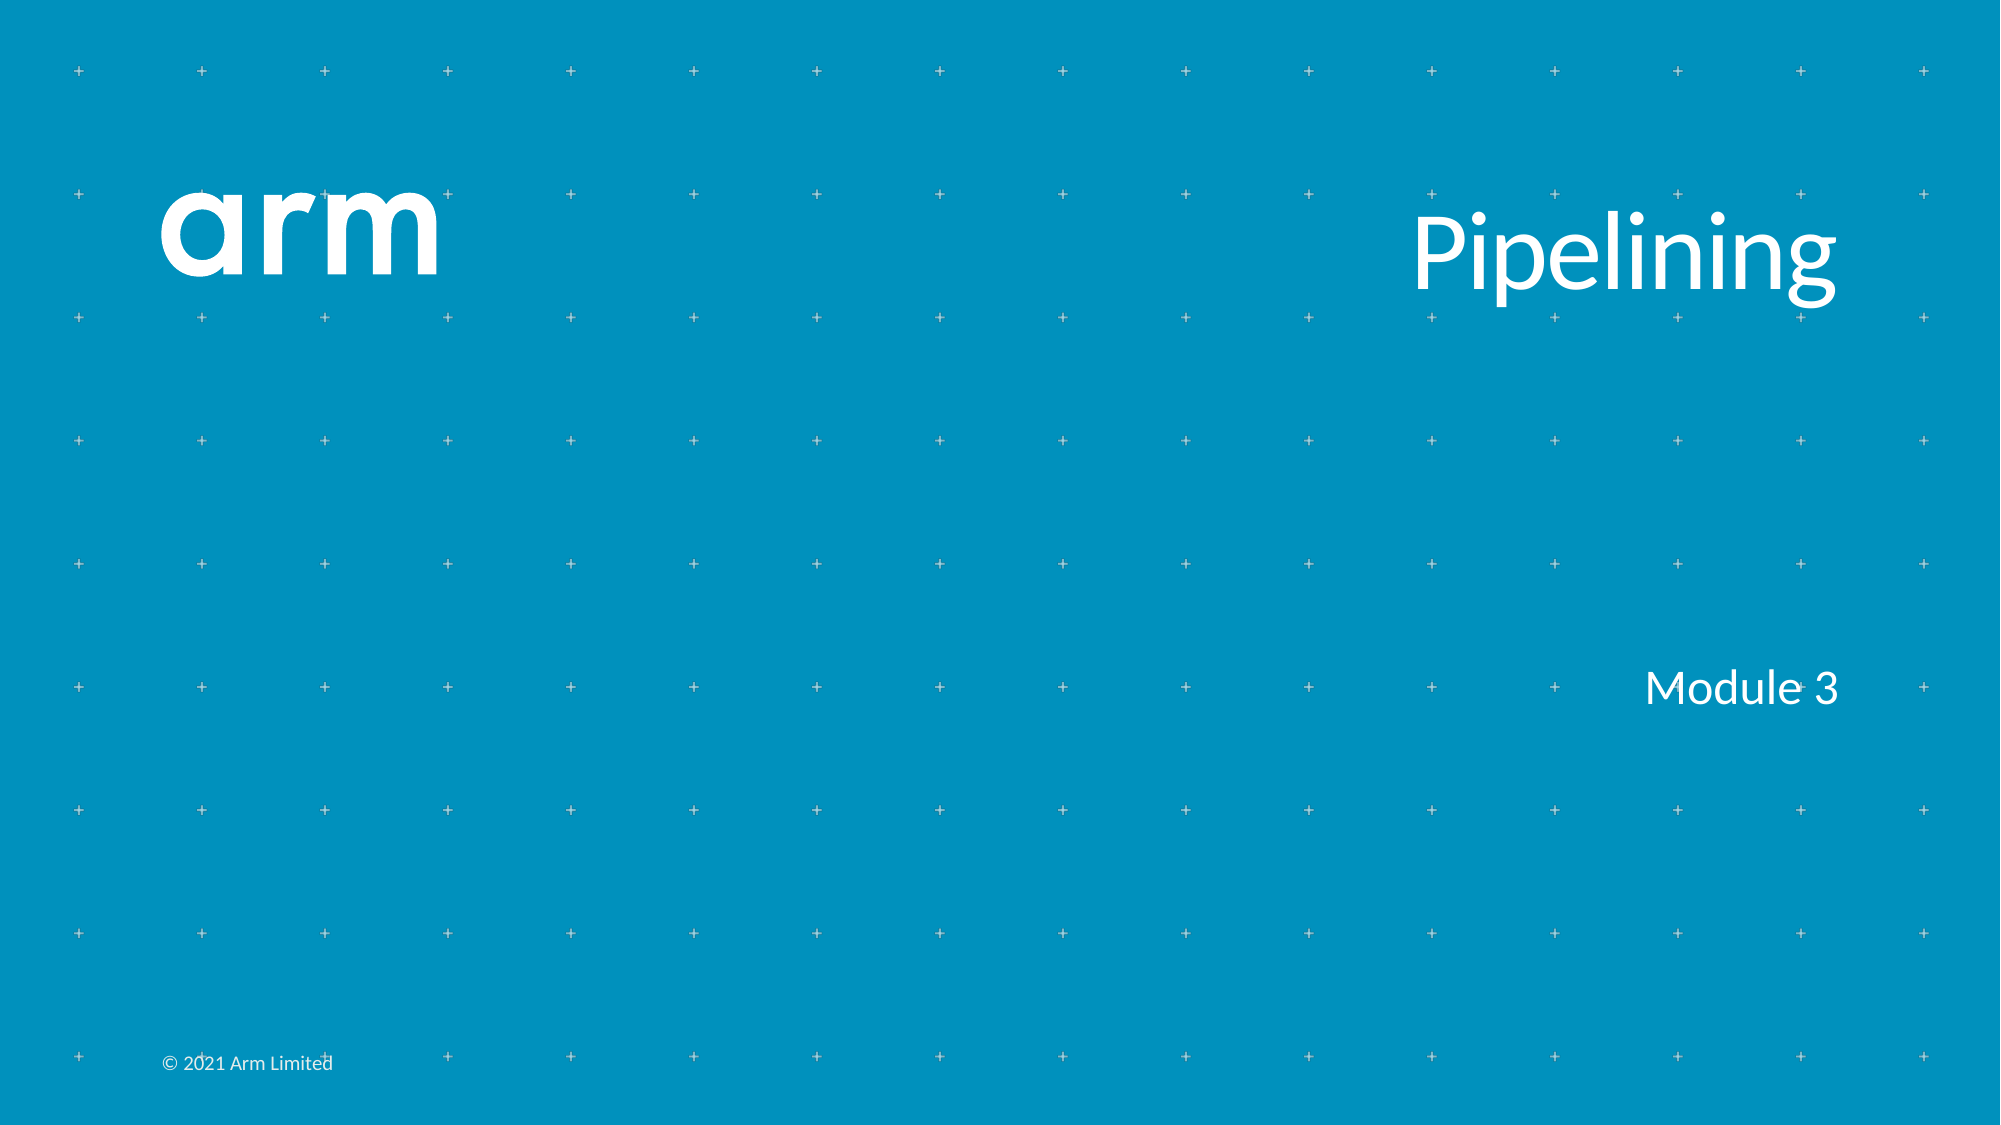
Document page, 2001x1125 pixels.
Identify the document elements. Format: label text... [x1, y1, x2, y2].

subtitle Module 3 [822, 651, 1839, 768]
title Pipelining [822, 198, 1839, 621]
